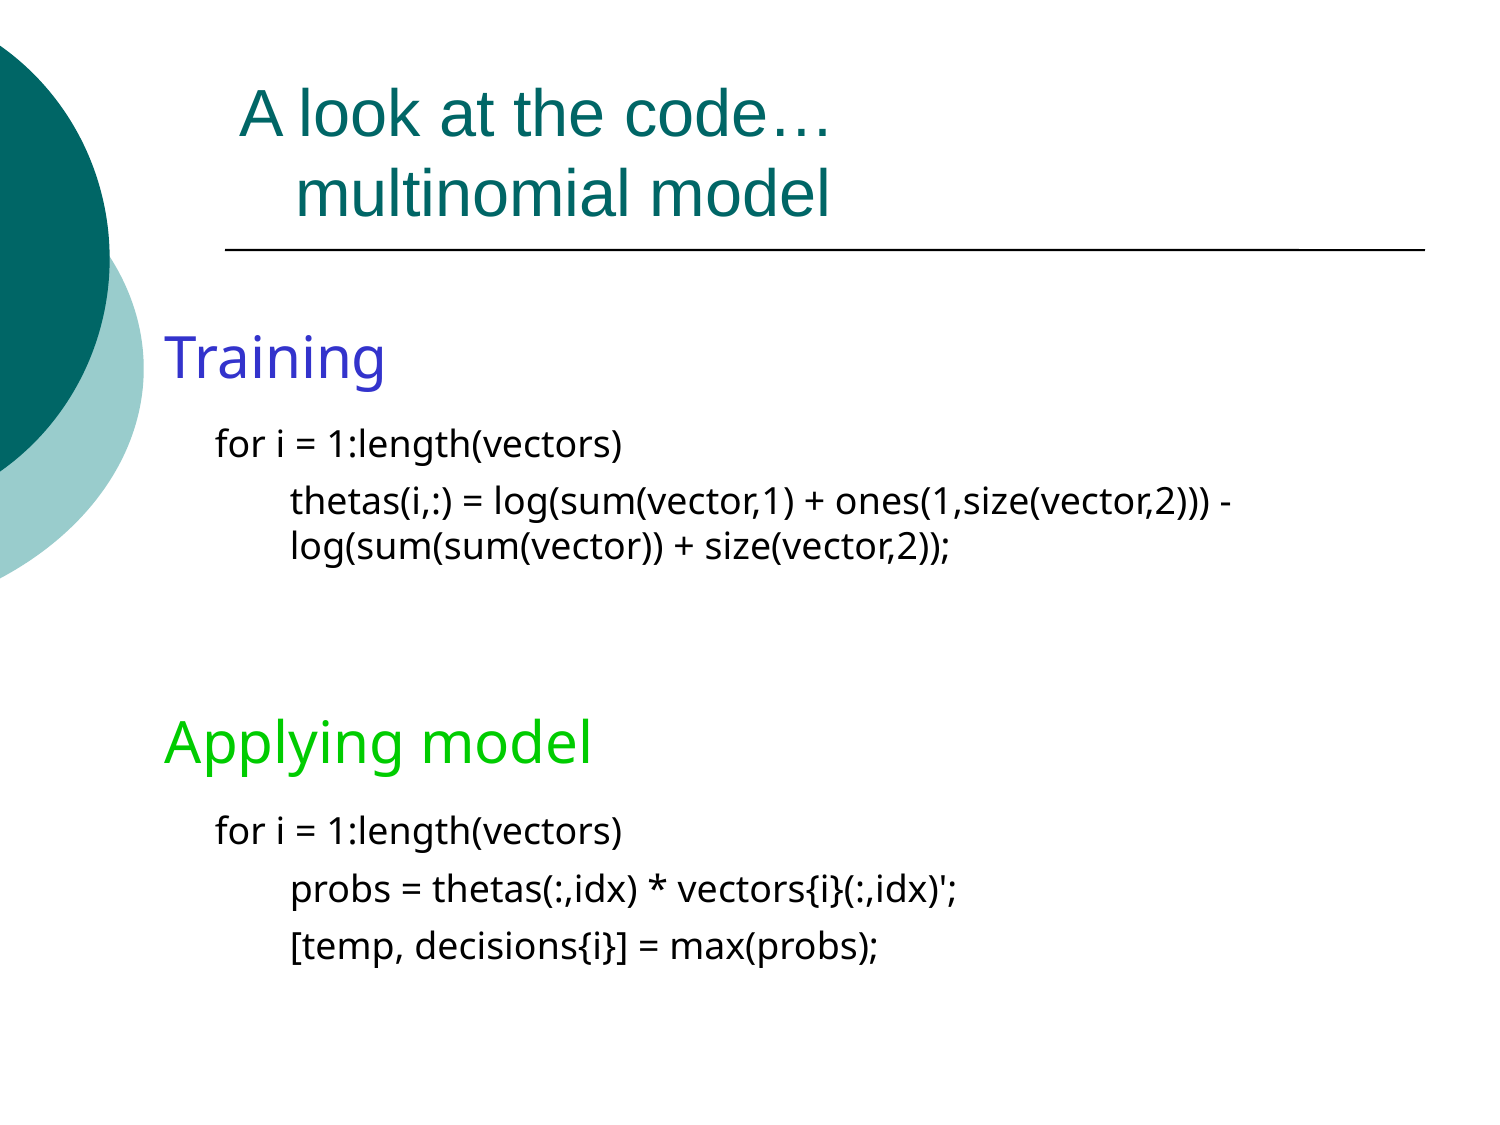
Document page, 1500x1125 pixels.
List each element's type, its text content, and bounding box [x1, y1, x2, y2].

title A look at the code… multinomial model [224, 49, 1425, 238]
text_box for i = 1:length(vectors) thetas(i,:) = log(sum(vector,1) + ones(1,size(vector,2))) - log(sum(sum(vector)) + size(vector,2)); [200, 412, 1288, 575]
text_box for i = 1:length(vectors) probs = thetas(:,idx) * vectors{i}(:,idx)'; [temp, decisions{i}] = max(probs); [200, 799, 1288, 975]
text_box Training [150, 312, 425, 398]
text_box Applying model [149, 697, 750, 783]
